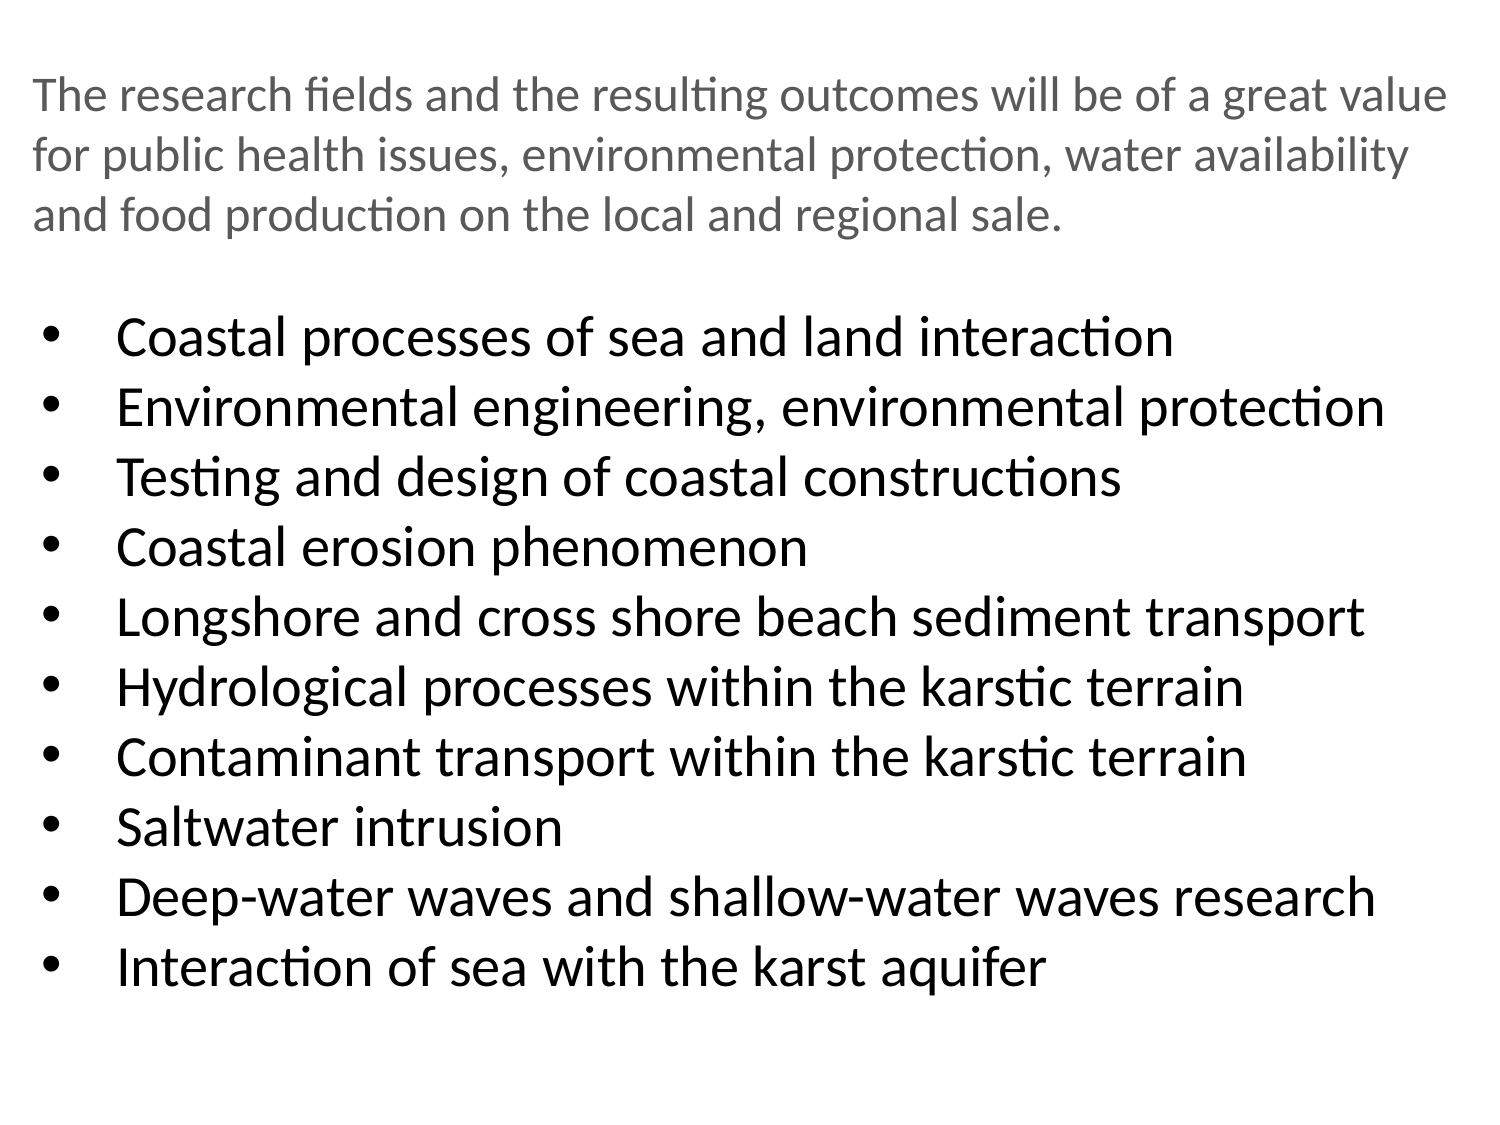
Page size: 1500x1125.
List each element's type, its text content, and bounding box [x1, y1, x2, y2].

text_box Coastal processes of sea and land interaction Environmental engineering, environmental protection Testing and design of coastal constructions Coastal erosion phenomenon Longshore and cross shore beach sediment transport Hydrological processes within the karstic terrain Contaminant transport within the karstic terrain Saltwater intrusion Deep-water waves and shallow-water waves research Interaction of sea with the karst aquifer [26, 290, 1500, 1125]
text_box The research fields and the resulting outcomes will be of a great value for public health issues, environmental protection, water availability and food production on the local and regional sale. [17, 54, 1489, 250]
